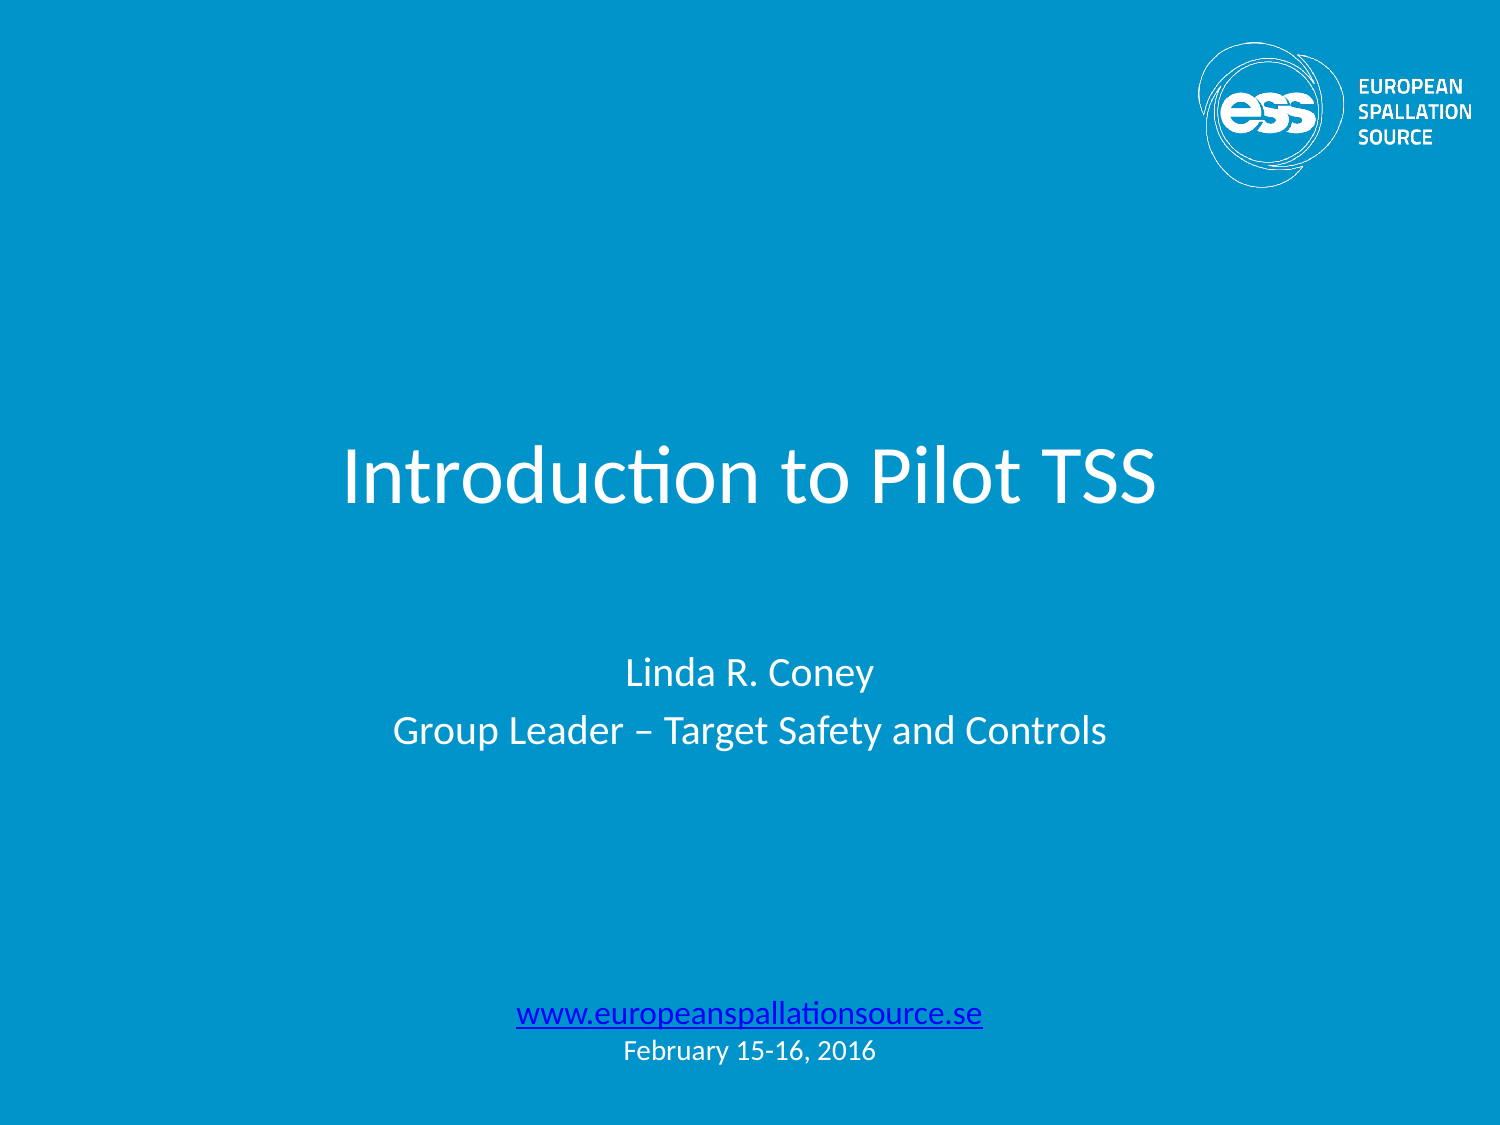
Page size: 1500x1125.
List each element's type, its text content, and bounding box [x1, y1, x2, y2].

picture [1371, 130, 1381, 144]
subtitle Linda R. Coney Group Leader – Target Safety and Controls [225, 637, 1275, 925]
picture [1360, 130, 1367, 144]
picture [1402, 79, 1409, 91]
picture [1372, 79, 1381, 93]
picture [1426, 79, 1434, 93]
picture [1413, 79, 1422, 93]
picture [1450, 79, 1455, 93]
picture [1360, 112, 1367, 119]
picture [1360, 79, 1368, 93]
picture [1429, 105, 1438, 118]
picture [1411, 130, 1420, 144]
picture [1466, 105, 1470, 118]
picture [1221, 93, 1315, 133]
picture [1424, 130, 1432, 144]
picture [1399, 130, 1408, 144]
picture [1383, 105, 1393, 118]
picture [1371, 105, 1380, 118]
picture [1360, 105, 1367, 111]
picture [1446, 105, 1457, 119]
picture [1398, 80, 1406, 93]
text_box www.europeanspallationsource.se February 15-16, 2016 [374, 975, 1125, 1074]
picture [1407, 105, 1414, 118]
picture [1417, 105, 1427, 118]
picture [1385, 130, 1395, 144]
picture [1396, 105, 1403, 118]
title Introduction to Pilot TSS [112, 349, 1388, 591]
picture [1455, 79, 1461, 93]
picture [1386, 79, 1395, 93]
picture [1461, 105, 1465, 118]
picture [1437, 79, 1447, 93]
